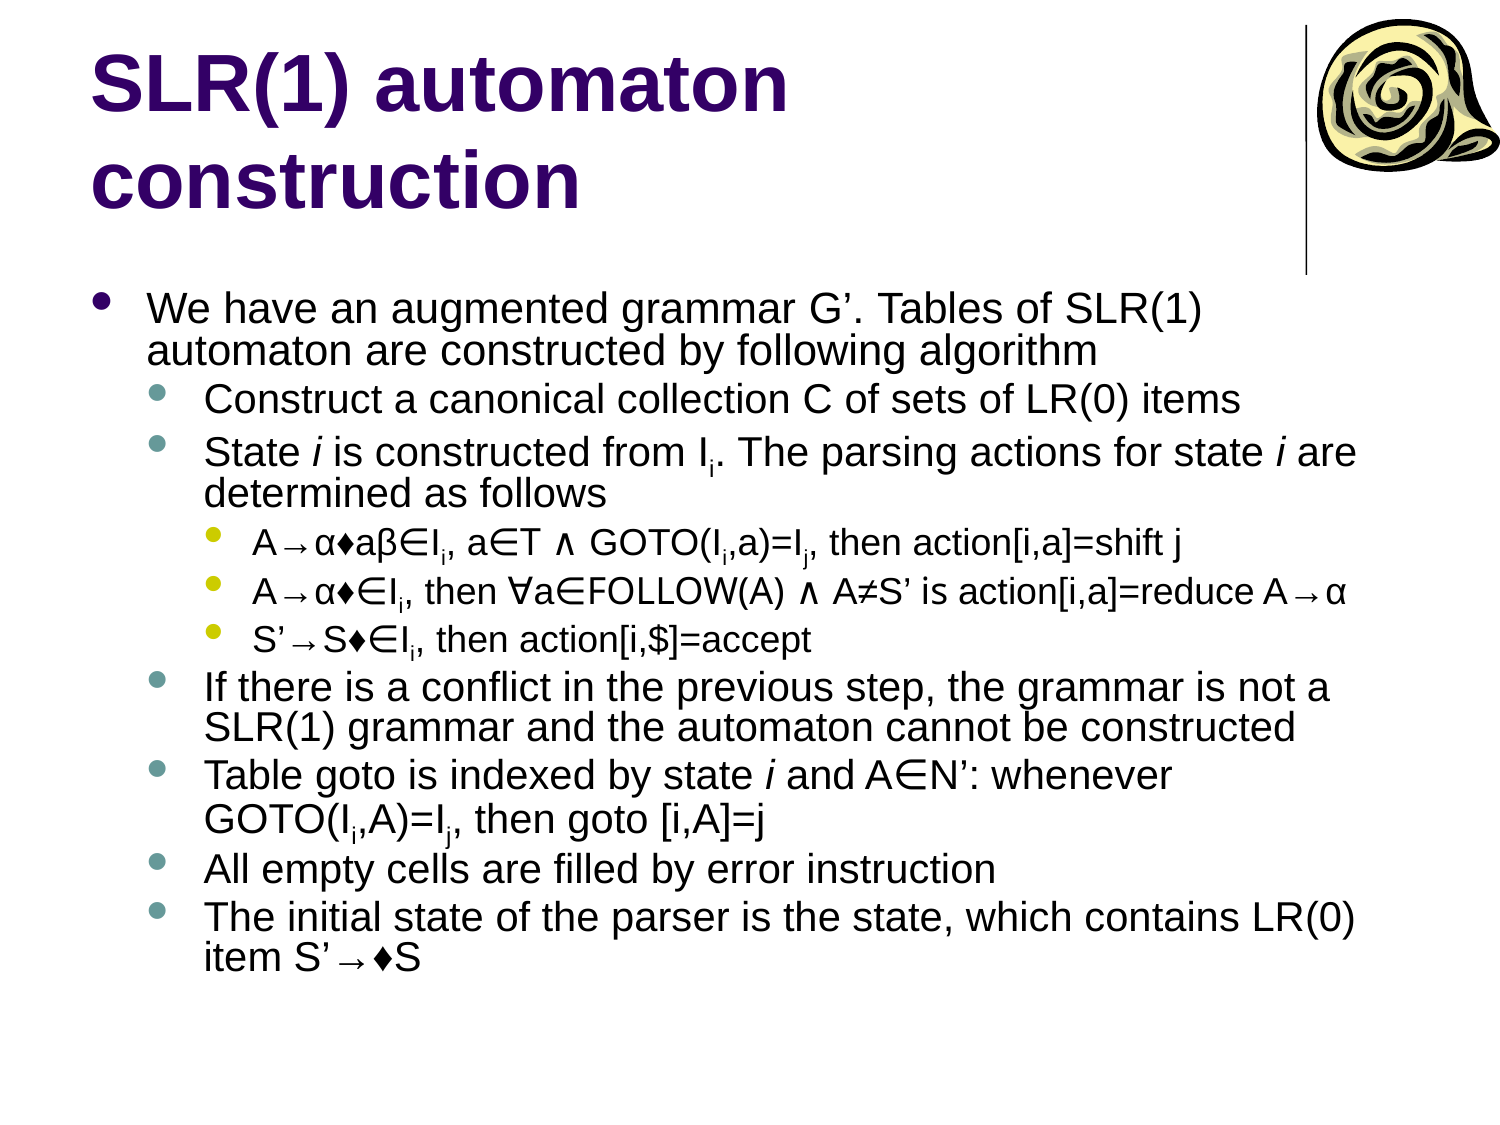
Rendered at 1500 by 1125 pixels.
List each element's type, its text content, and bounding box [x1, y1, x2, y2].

list We have an augmented grammar G’. Tables of SLR(1) automaton are constructed by following algorithm Construct a canonical collection C of sets of LR(0) items State i is constructed from Ii. The parsing actions for state i are determined as follows A→α♦aβ∈Ii, a∈T ∧ GOTO(Ii,a)=Ij, then action[i,a]=shift j A→α♦∈Ii, then ∀a∈FOLLOW(A) ∧ A≠S’ is action[i,a]=reduce A→α S’→S♦∈Ii, then action[i,$]=accept If there is a conflict in the previous step, the grammar is not a SLR(1) grammar and the automaton cannot be constructed Table goto is indexed by state i and A∈N’: whenever GOTO(Ii,A)=Ij, then goto [i,A]=j All empty cells are filled by error instruction The initial state of the parser is the state, which contains LR(0) item S’→♦S [74, 281, 1426, 1006]
title SLR(1) automaton construction [74, 19, 1313, 233]
